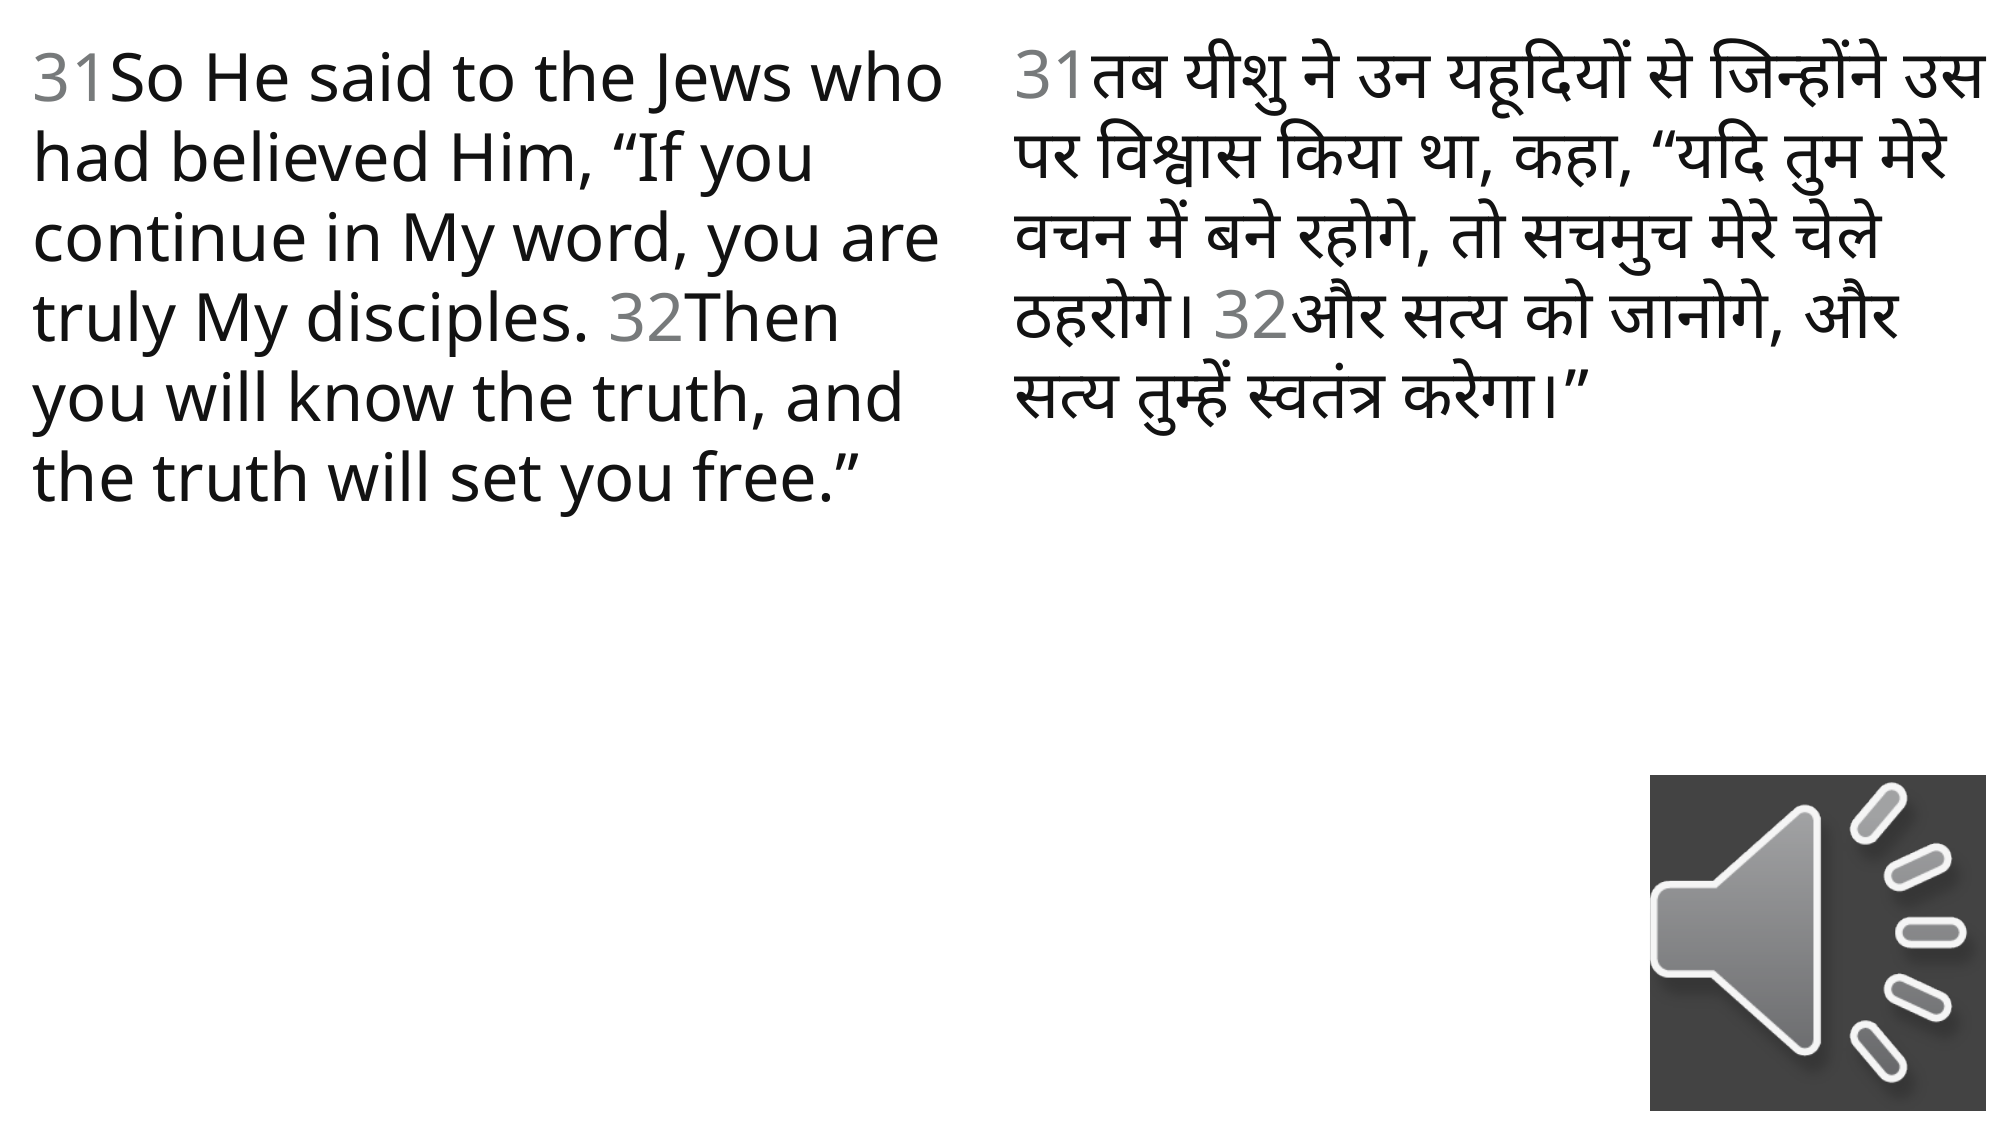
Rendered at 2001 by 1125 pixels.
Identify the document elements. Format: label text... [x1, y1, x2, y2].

text_box 31तब यीशु ने उन यहूदियों से जिन्होंने उस पर विश्वास किया था, कहा, “यदि तुम मेरे वचन में बने रहोगे, तो सचमुच मेरे चेले ठहरोगे। 32और सत्य को जानोगे, और सत्य तुम्हें स्वतंत्र करेगा।” [999, 24, 2000, 1101]
text_box 31So He said to the Jews who had believed Him, “If you continue in My word, you are truly My disciples. 32Then you will know the truth, and the truth will set you free.” [18, 27, 973, 1104]
picture [1648, 773, 1987, 1112]
